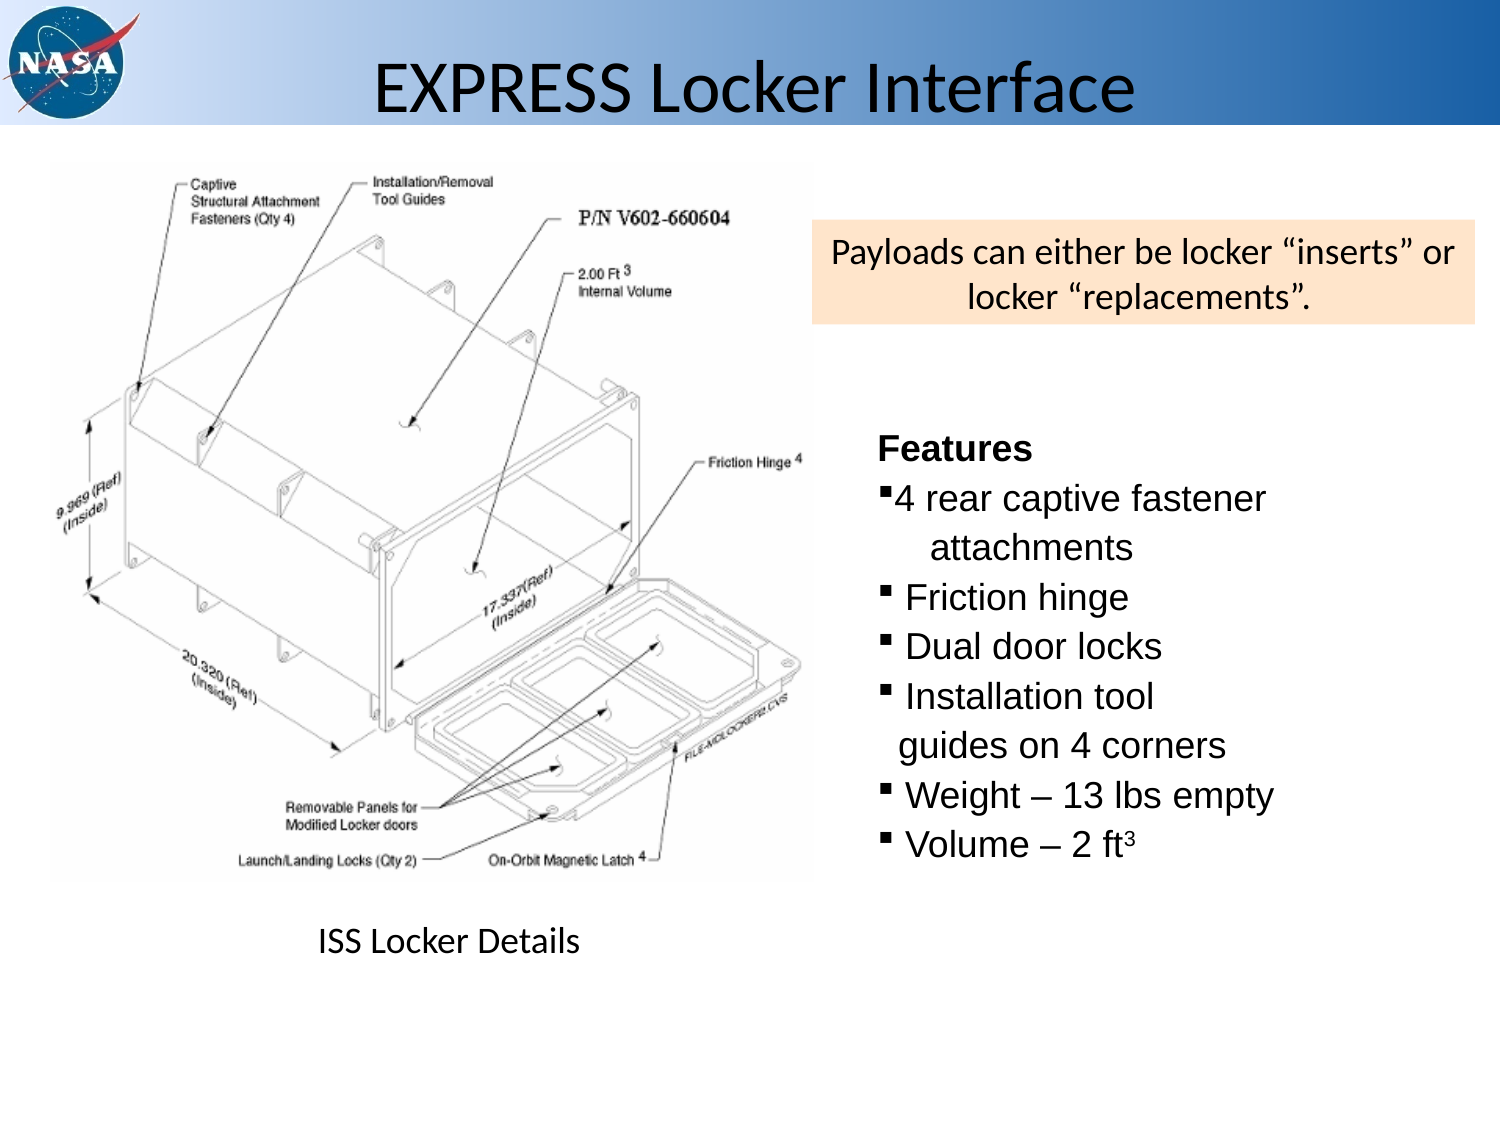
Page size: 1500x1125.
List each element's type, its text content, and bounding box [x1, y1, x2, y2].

title EXPRESS Locker Interface [80, 0, 1431, 176]
text_box ISS Locker Details [69, 908, 830, 969]
picture [49, 162, 814, 882]
text_box Features 4 rear captive fastener attachments Friction hinge Dual door locks Installation tool guides on 4 corners Weight – 13 lbs empty Volume – 2 ft3 [862, 412, 1438, 873]
text_box Payloads can either be locker “inserts” or locker “replacements”. [819, 219, 1475, 325]
text_box [98, 0, 1099, 105]
picture [2, 6, 80, 119]
